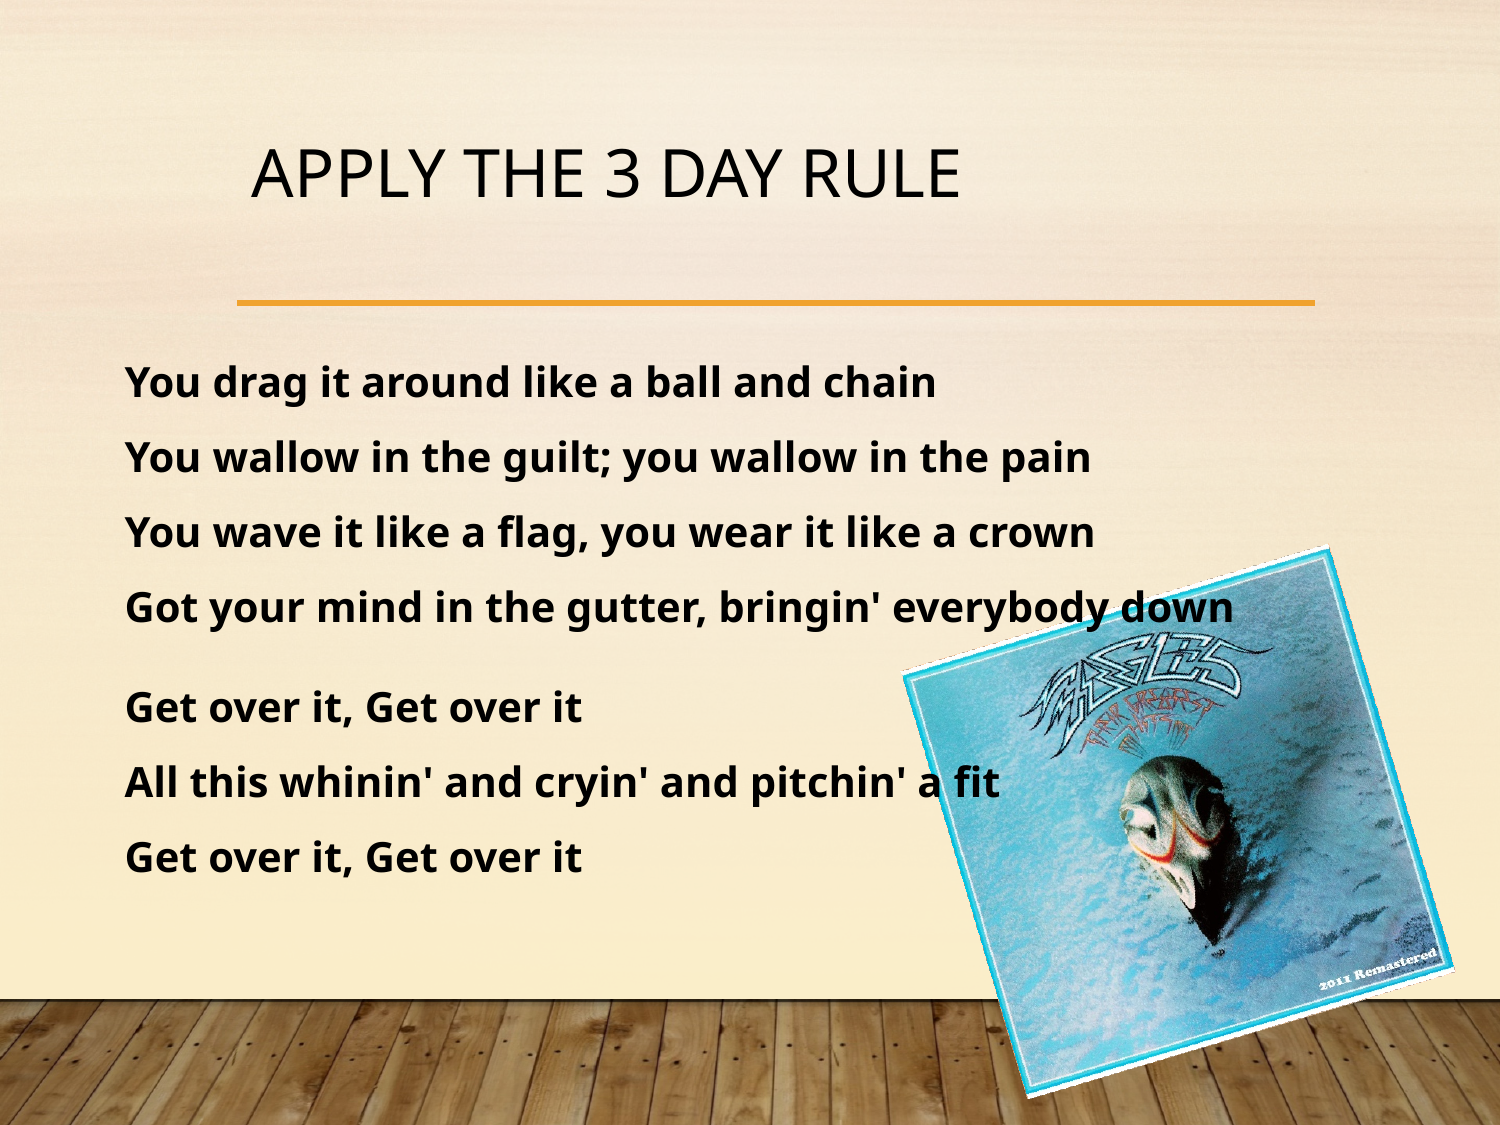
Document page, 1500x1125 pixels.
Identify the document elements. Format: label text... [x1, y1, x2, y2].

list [954, 597, 1401, 1045]
text_box You drag it around like a ball and chain You wallow in the guilt; you wallow in the pain You wave it like a flag, you wear it like a crown Got your mind in the gutter, bringin' everybody down Get over it, Get over it All this whinin' and cryin' and pitchin' a fit Get over it, Get over it [109, 323, 1288, 889]
title Apply the 3 Day Rule [236, 131, 1315, 305]
picture [0, 999, 1500, 1125]
picture [1288, 543, 1343, 597]
picture [1401, 794, 1455, 988]
